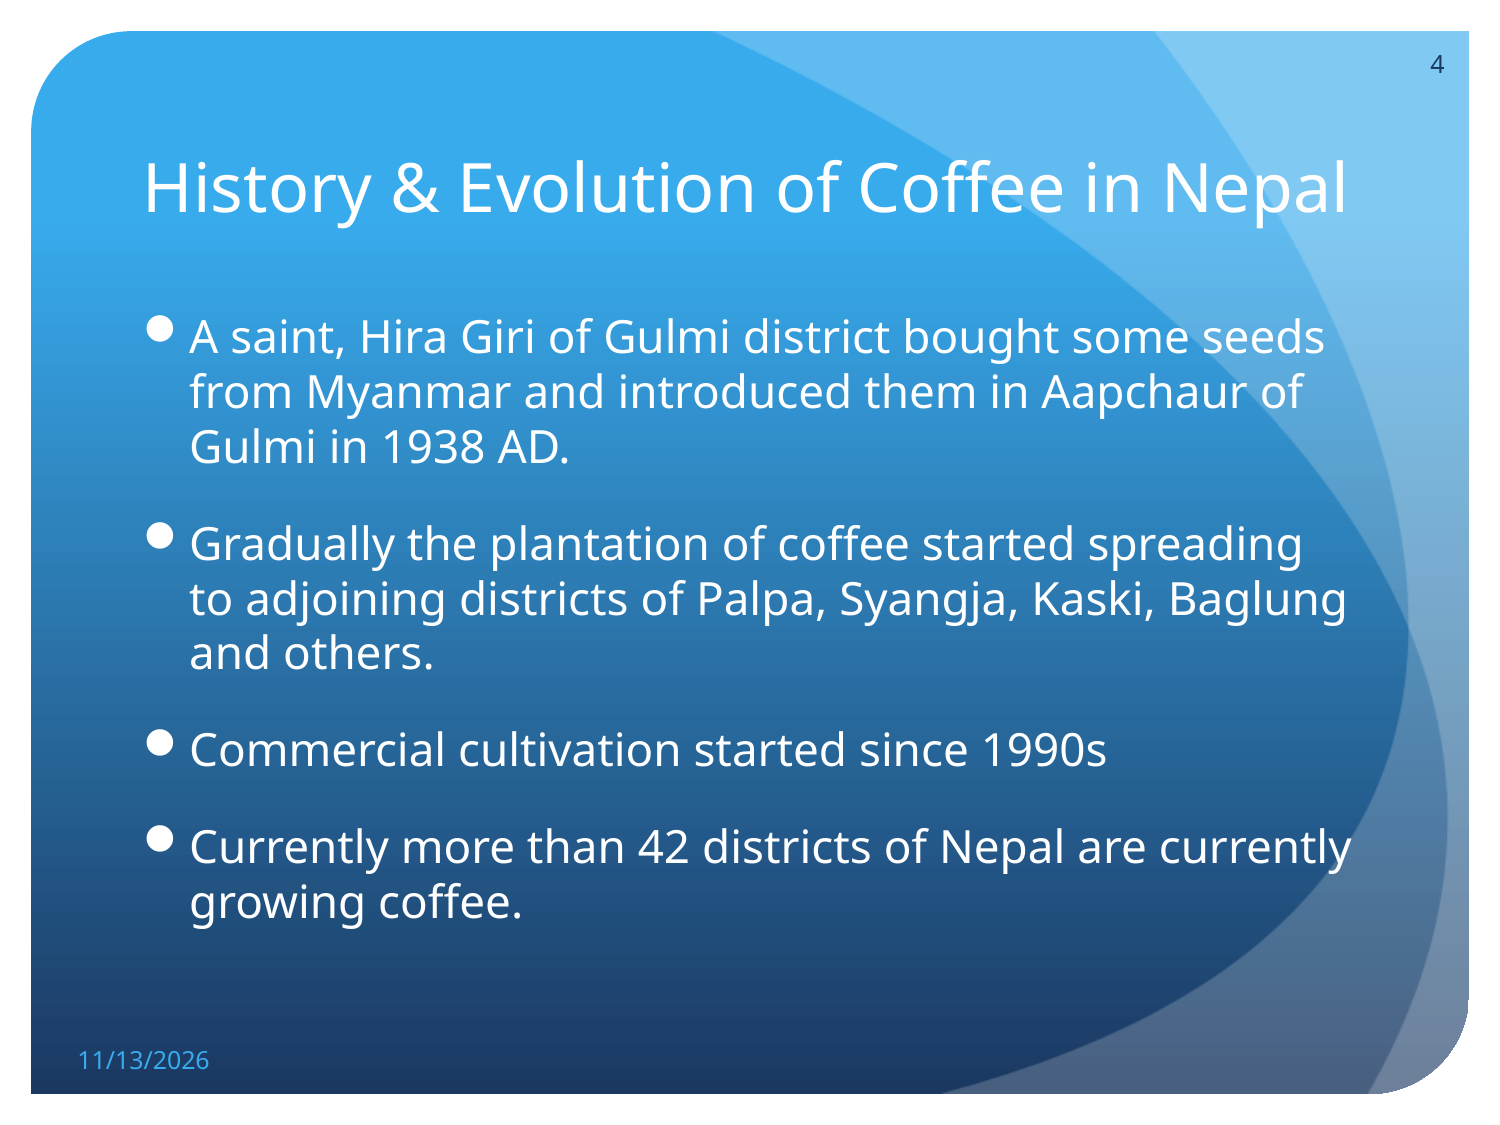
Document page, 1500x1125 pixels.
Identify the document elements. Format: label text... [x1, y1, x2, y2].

picture [24, 30, 1473, 1094]
slide_number 4 [1378, 35, 1460, 96]
title History & Evolution of Coffee in Nepal [127, 62, 1372, 234]
list A saint, Hira Giri of Gulmi district bought some seeds from Myanmar and introduced them in Aapchaur of Gulmi in 1938 AD. Gradually the plantation of coffee started spreading to adjoining districts of Palpa, Syangja, Kaski, Baglung and others. Commercial cultivation started since 1990s Currently more than 42 districts of Nepal are currently growing coffee. [127, 299, 1372, 991]
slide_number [62, 1031, 373, 1092]
